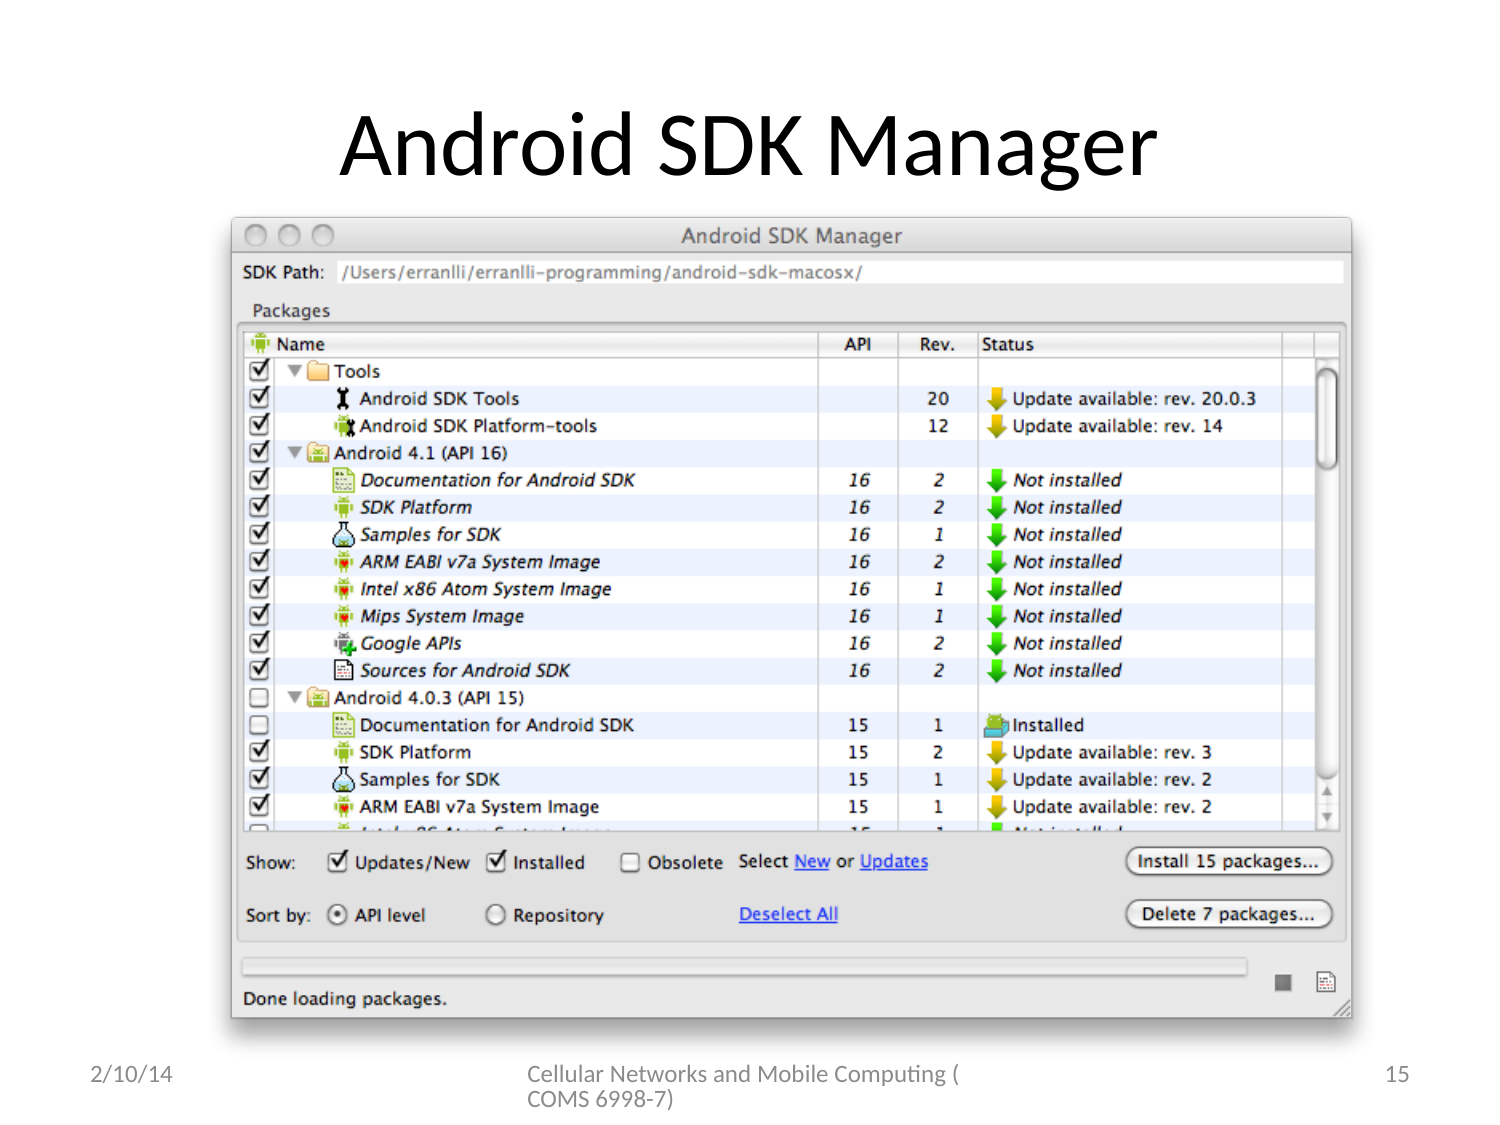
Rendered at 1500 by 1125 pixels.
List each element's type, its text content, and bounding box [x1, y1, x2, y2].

footer Cellular Networks and Mobile Computing (COMS 6998-7) [512, 1074, 988, 1103]
title Android SDK Manager [75, 45, 1425, 233]
picture [199, 202, 1384, 1067]
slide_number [75, 1042, 425, 1103]
slide_number 15 [1074, 1042, 1425, 1103]
